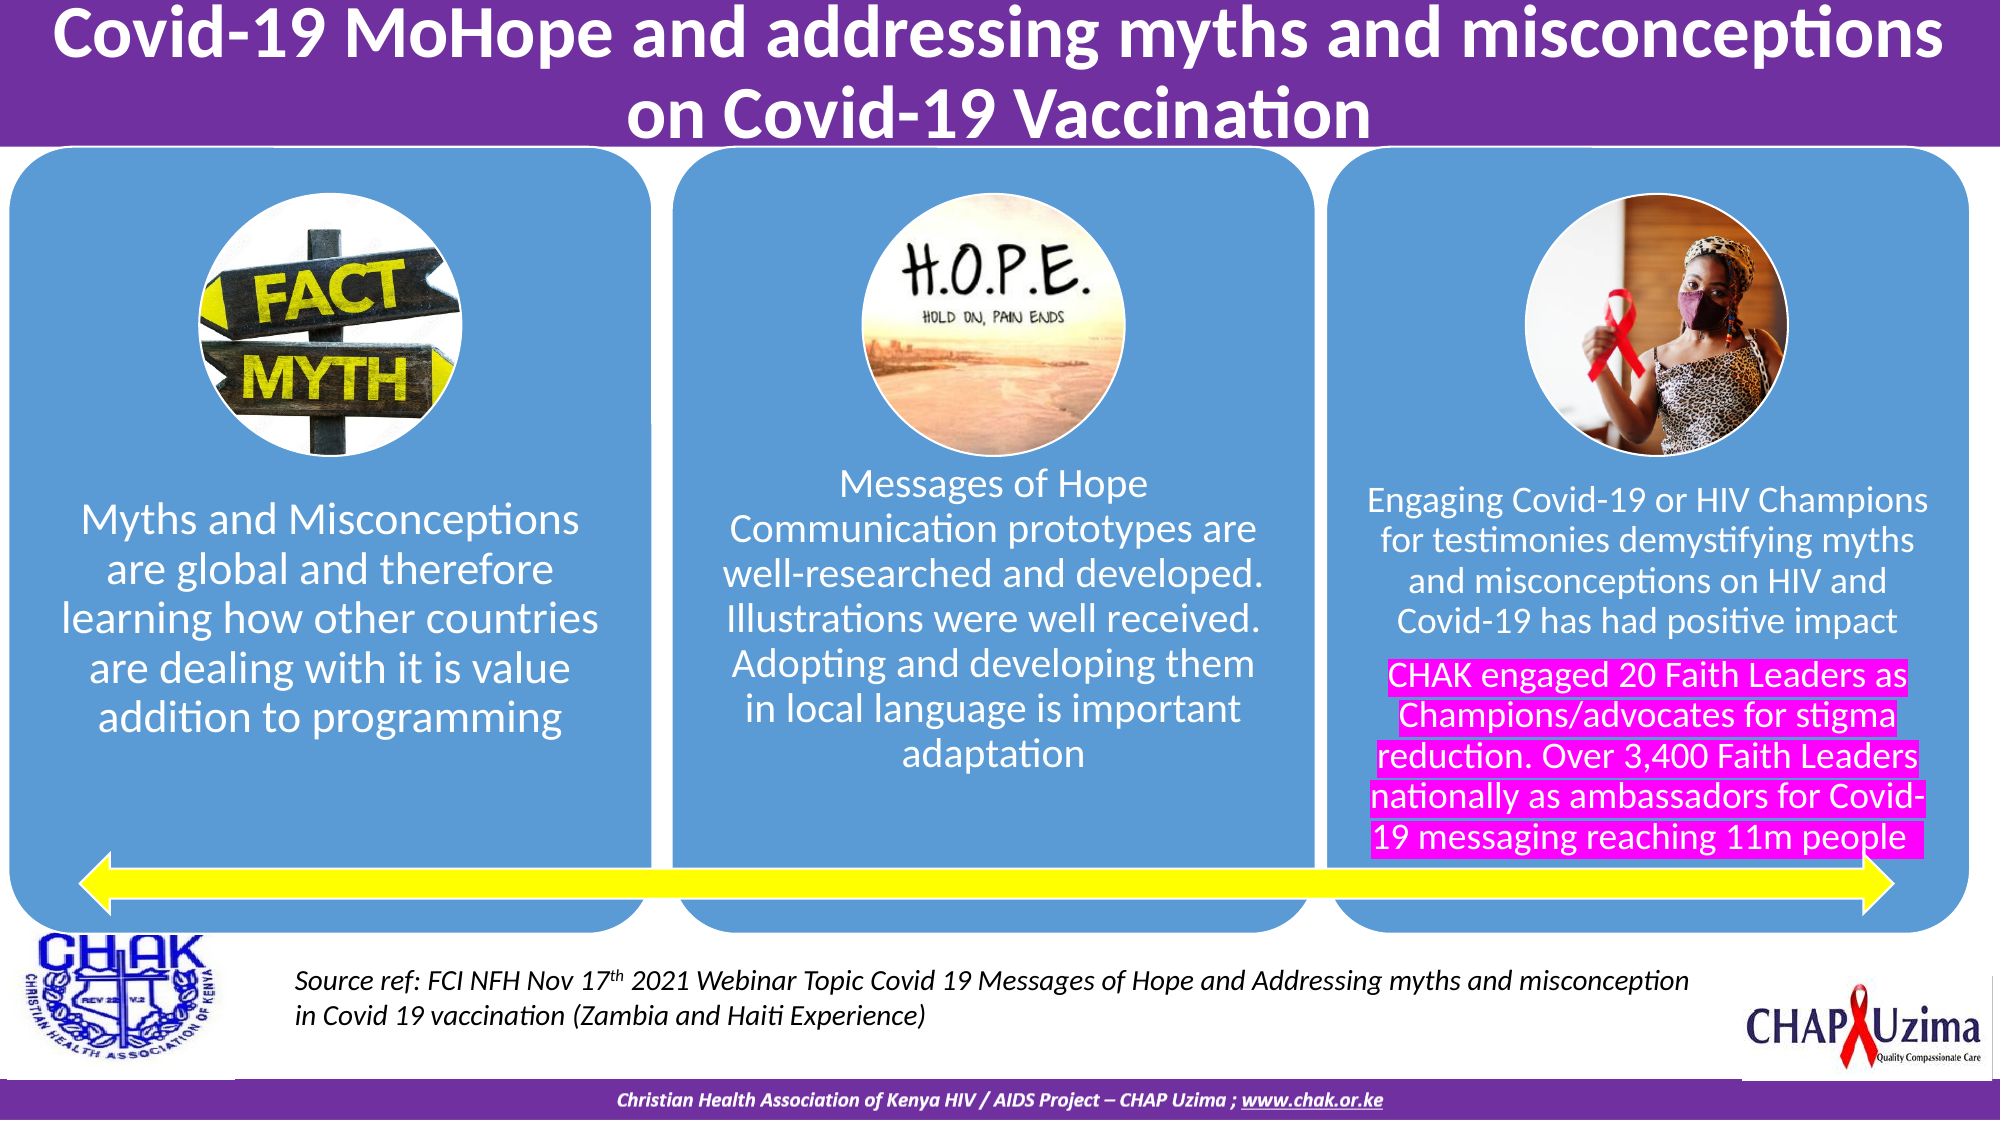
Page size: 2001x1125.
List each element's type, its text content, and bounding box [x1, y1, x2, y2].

picture [0, 934, 2000, 1125]
text_box Source ref: FCI NFH Nov 17th 2021 Webinar Topic Covid 19 Messages of Hope and Addressing myths and misconception in Covid 19 vaccination (Zambia and Haiti Experience) [279, 953, 1714, 1039]
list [7, 146, 1980, 934]
title Covid-19 MoHope and addressing myths and misconceptions on Covid-19 Vaccination [0, 0, 2000, 147]
